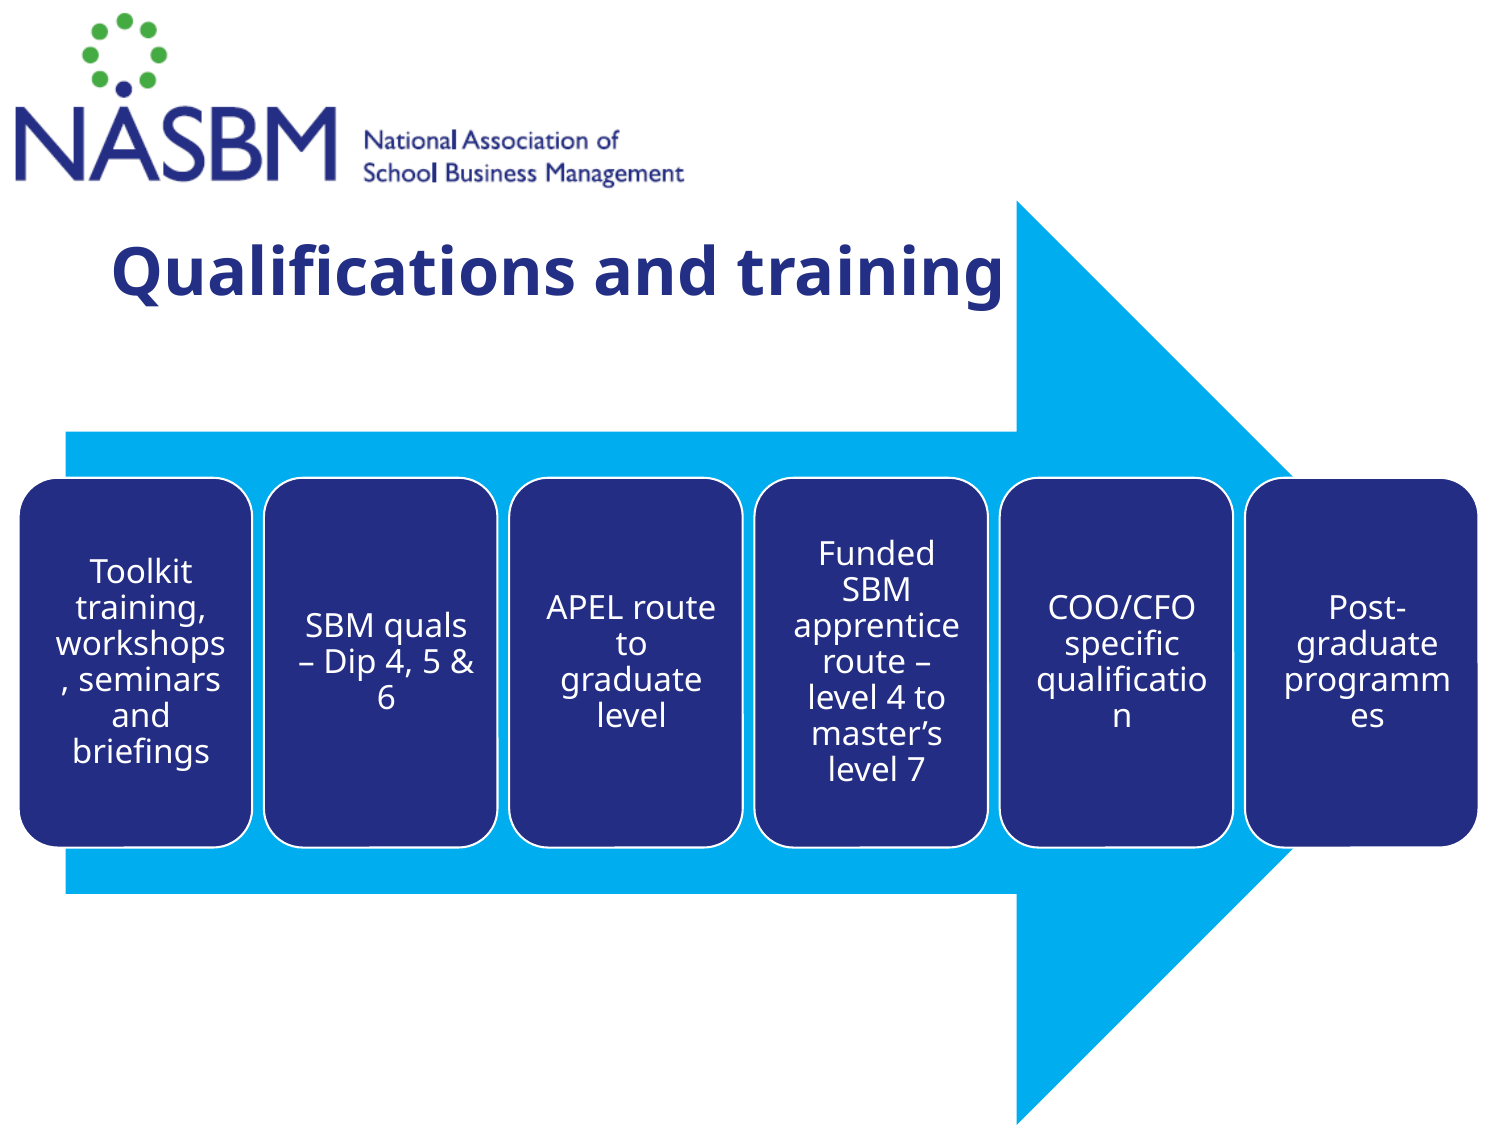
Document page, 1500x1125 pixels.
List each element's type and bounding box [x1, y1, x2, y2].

picture [0, 0, 708, 201]
text_box [18, 200, 1479, 1125]
